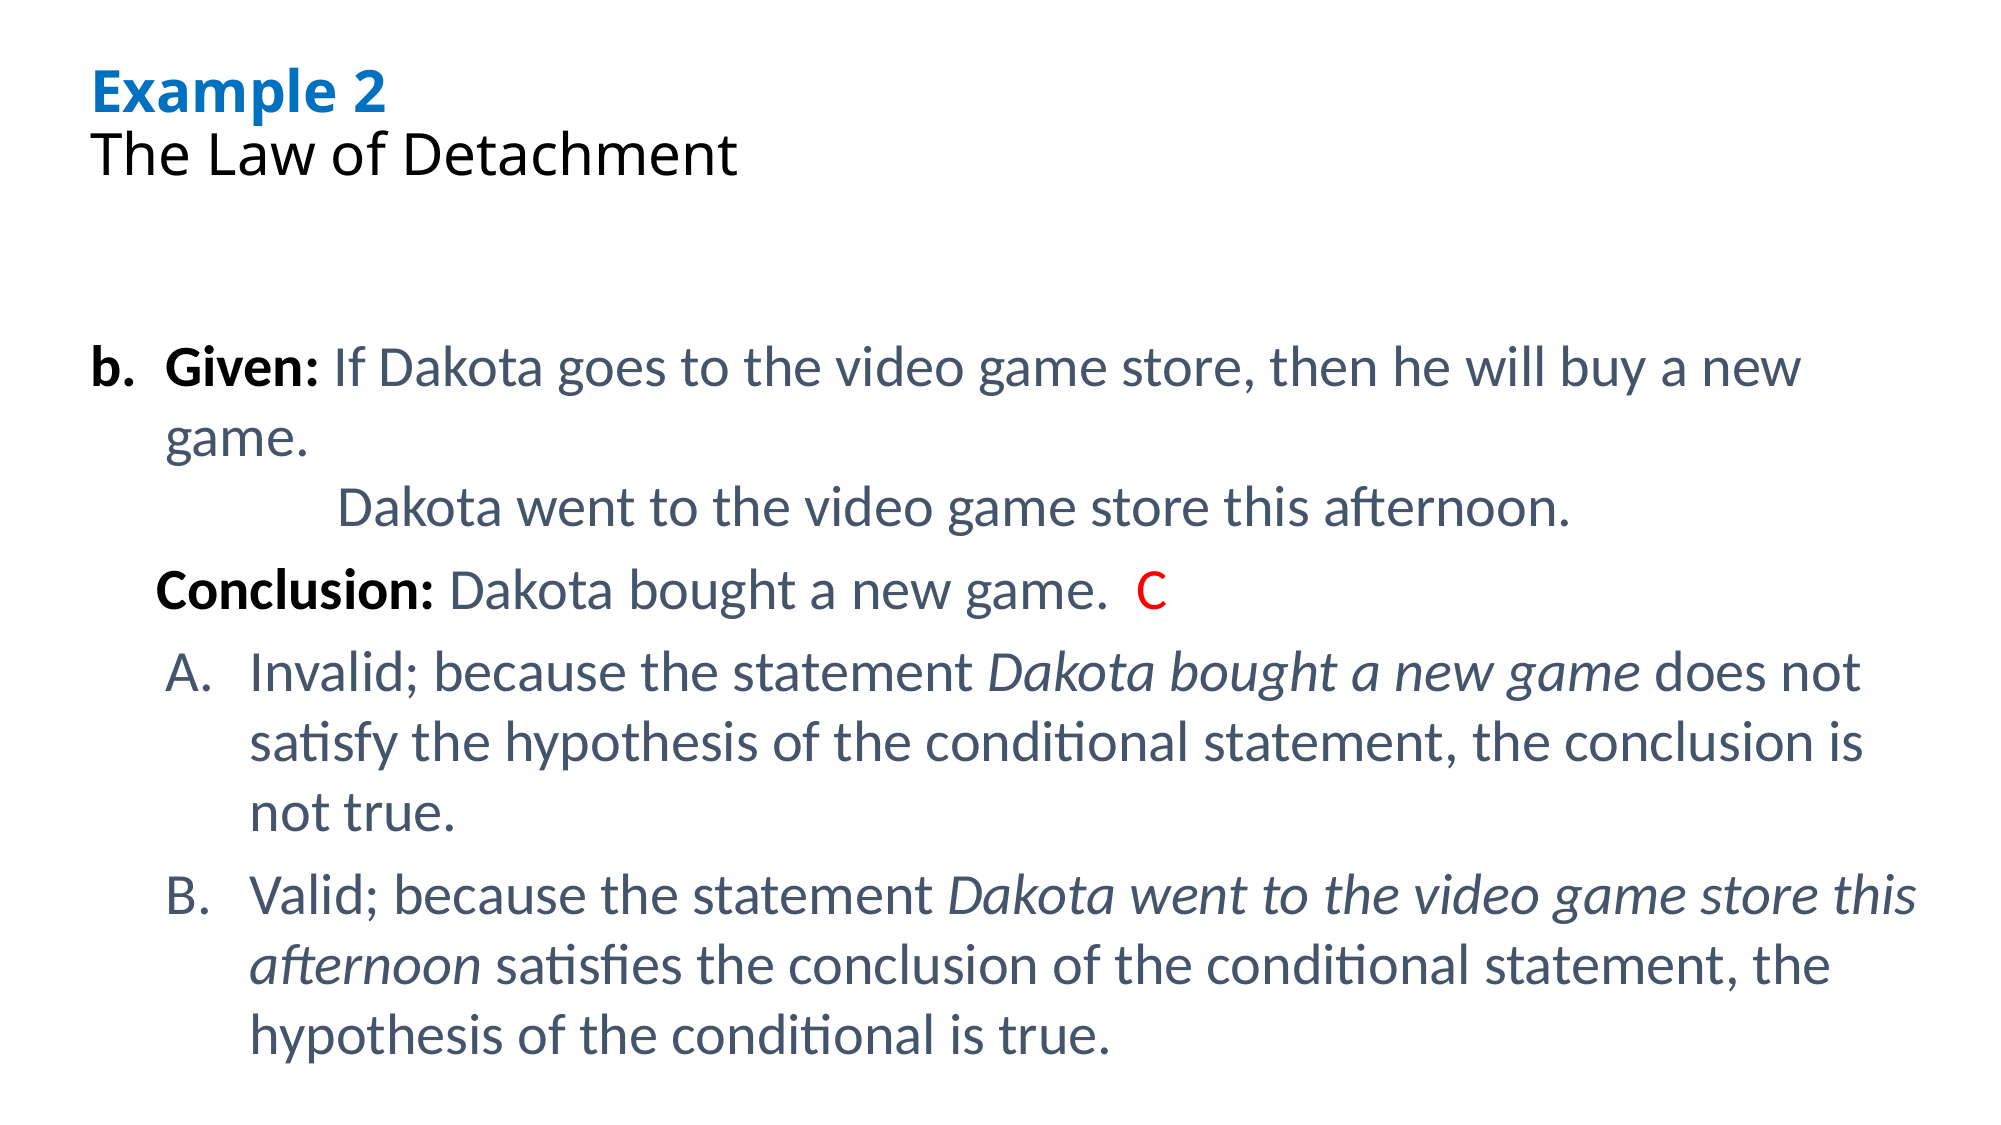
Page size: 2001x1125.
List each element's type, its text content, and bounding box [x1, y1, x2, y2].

text_box Given: If Dakota goes to the video game store, then he will buy a new game. Dakota went to the video game store this afternoon. Conclusion: Dakota bought a new game. C Invalid; because the statement Dakota bought a new game does not satisfy the hypothesis of the conditional statement, the conclusion is not true. Valid; because the statement Dakota went to the video game store this afternoon satisfies the conclusion of the conditional statement, the hypothesis of the conditional is true. [75, 320, 1962, 1055]
text_box Example 2 The Law of Detachment [75, 54, 1378, 266]
